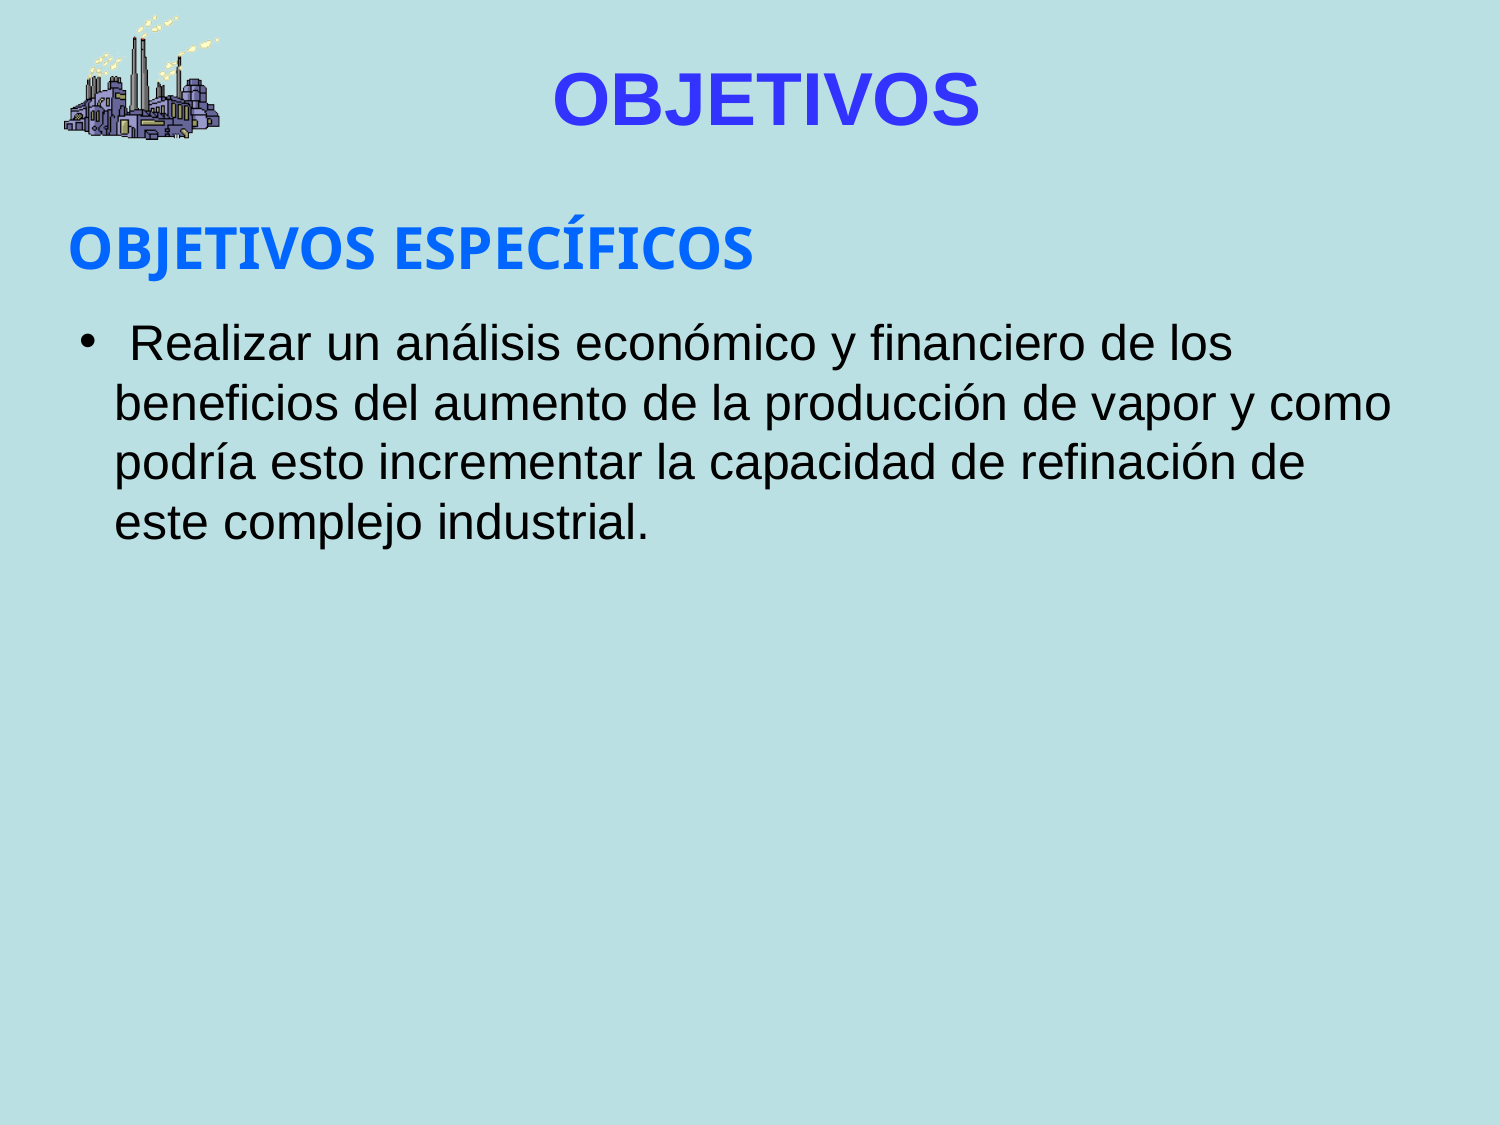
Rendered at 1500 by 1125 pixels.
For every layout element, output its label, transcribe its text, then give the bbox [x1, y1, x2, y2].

text_box OBJETIVOS [537, 42, 997, 148]
text_box Realizar un análisis económico y financiero de los beneficios del aumento de la producción de vapor y como podría esto incrementar la capacidad de refinación de este complejo industrial. [64, 302, 1424, 678]
text_box OBJETIVOS ESPECÍFICOS [52, 198, 1081, 294]
picture [64, 0, 225, 140]
